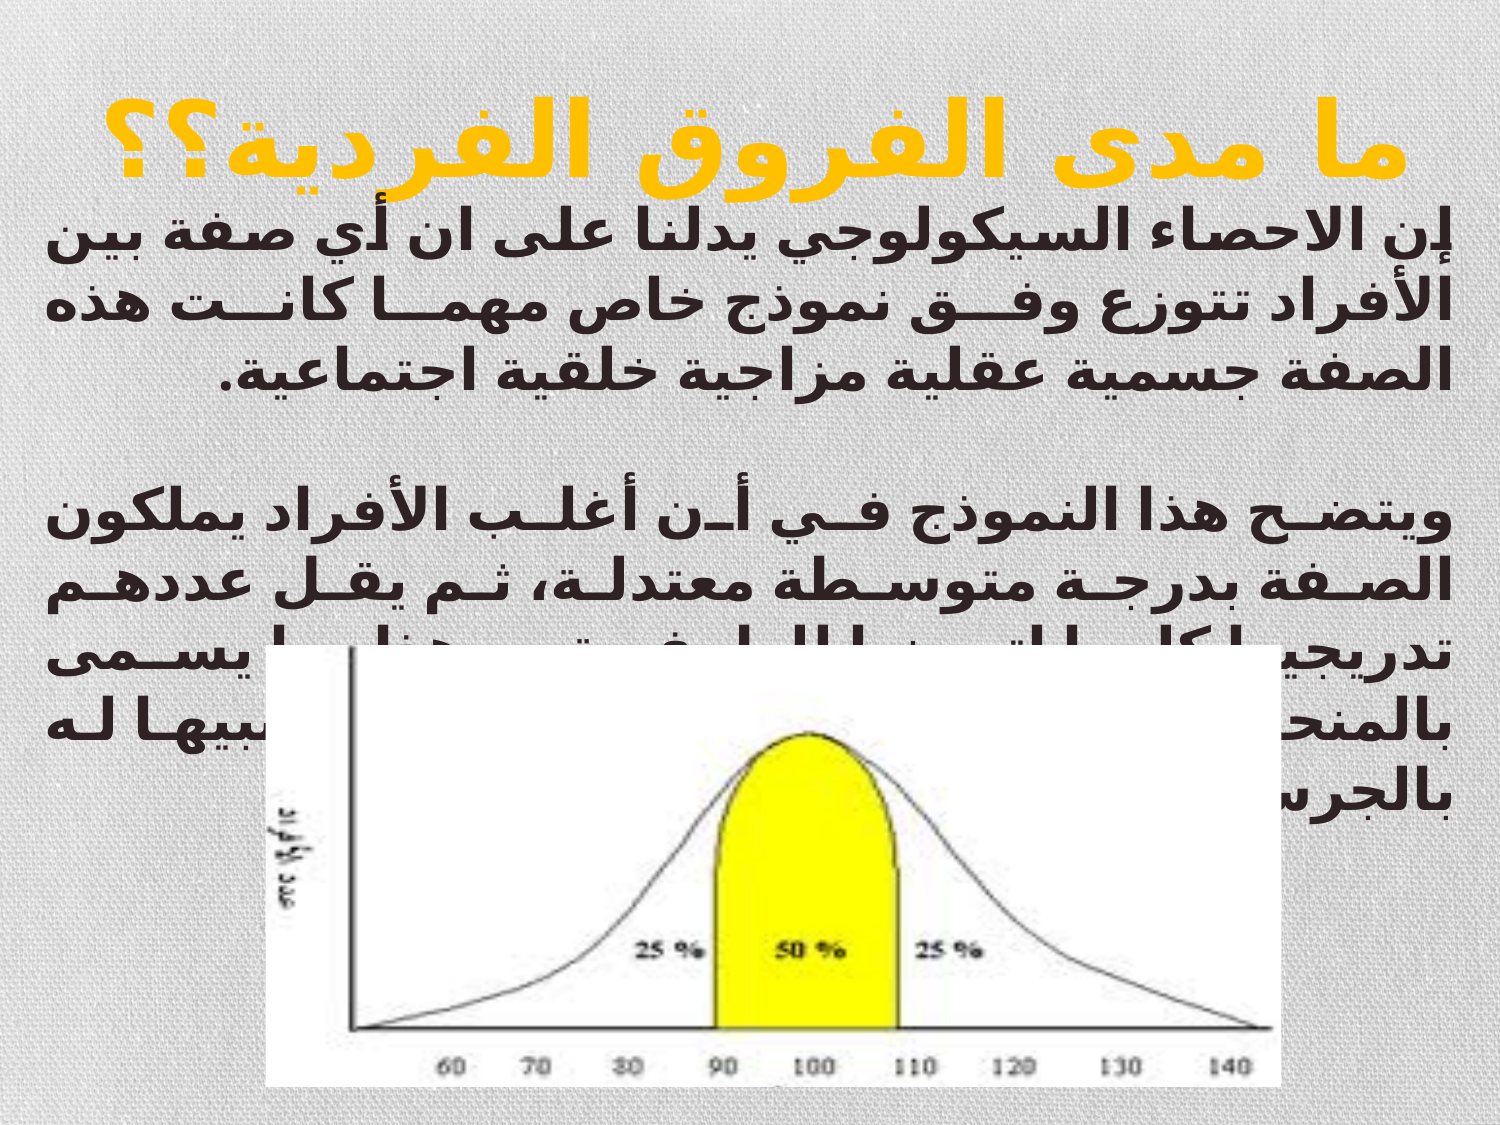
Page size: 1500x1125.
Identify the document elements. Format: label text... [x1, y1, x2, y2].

text_box إن الاحصاء السيكولوجي يدلنا على ان أي صفة بين الأفراد تتوزع وفق نموذج خاص مهما كانت هذه الصفة جسمية عقلية مزاجية خلقية اجتماعية. ويتضح هذا النموذج في أن أغلب الأفراد يملكون الصفة بدرجة متوسطة معتدلة، ثم يقل عددهم تدريجيا كلما اتجهنا للطرفية .. وهذا ما يسمى بالمنحنى الاعتدالي الطبيعي الجرسي تشبيها له بالجرس . [29, 184, 1471, 830]
title ما مدى الفروق الفردية؟؟ [53, 30, 1463, 184]
picture [265, 644, 1282, 1087]
